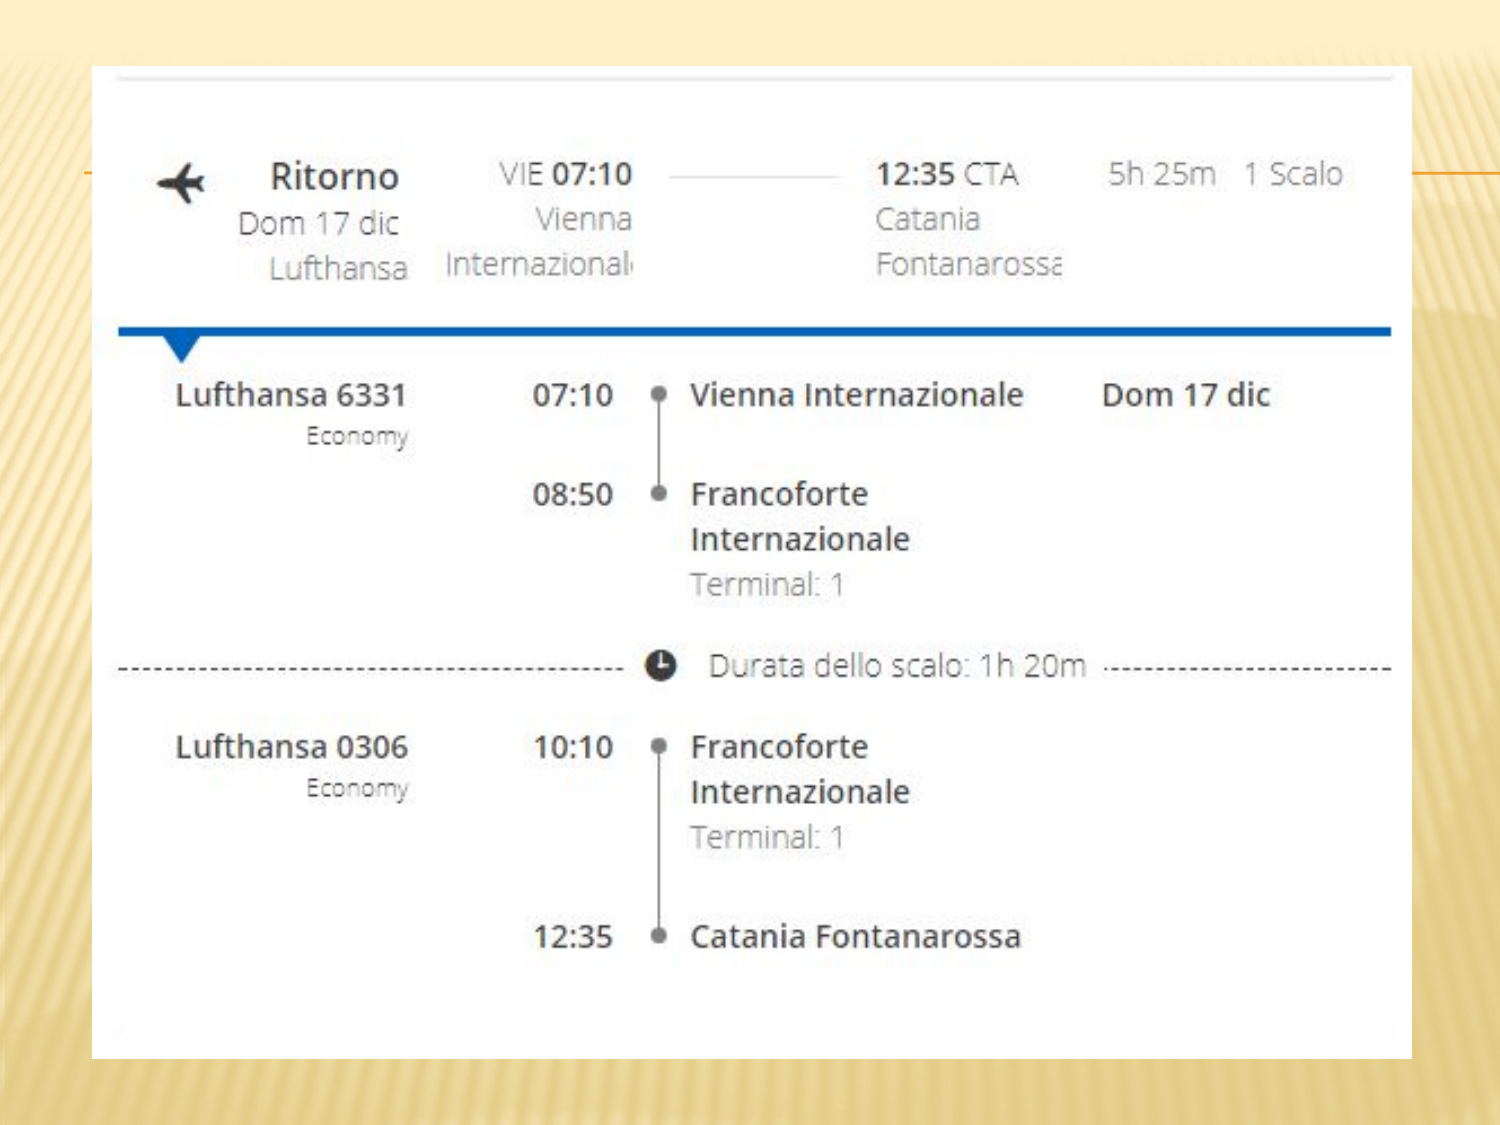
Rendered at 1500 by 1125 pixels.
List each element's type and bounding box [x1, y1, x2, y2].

list [92, 65, 1413, 1059]
